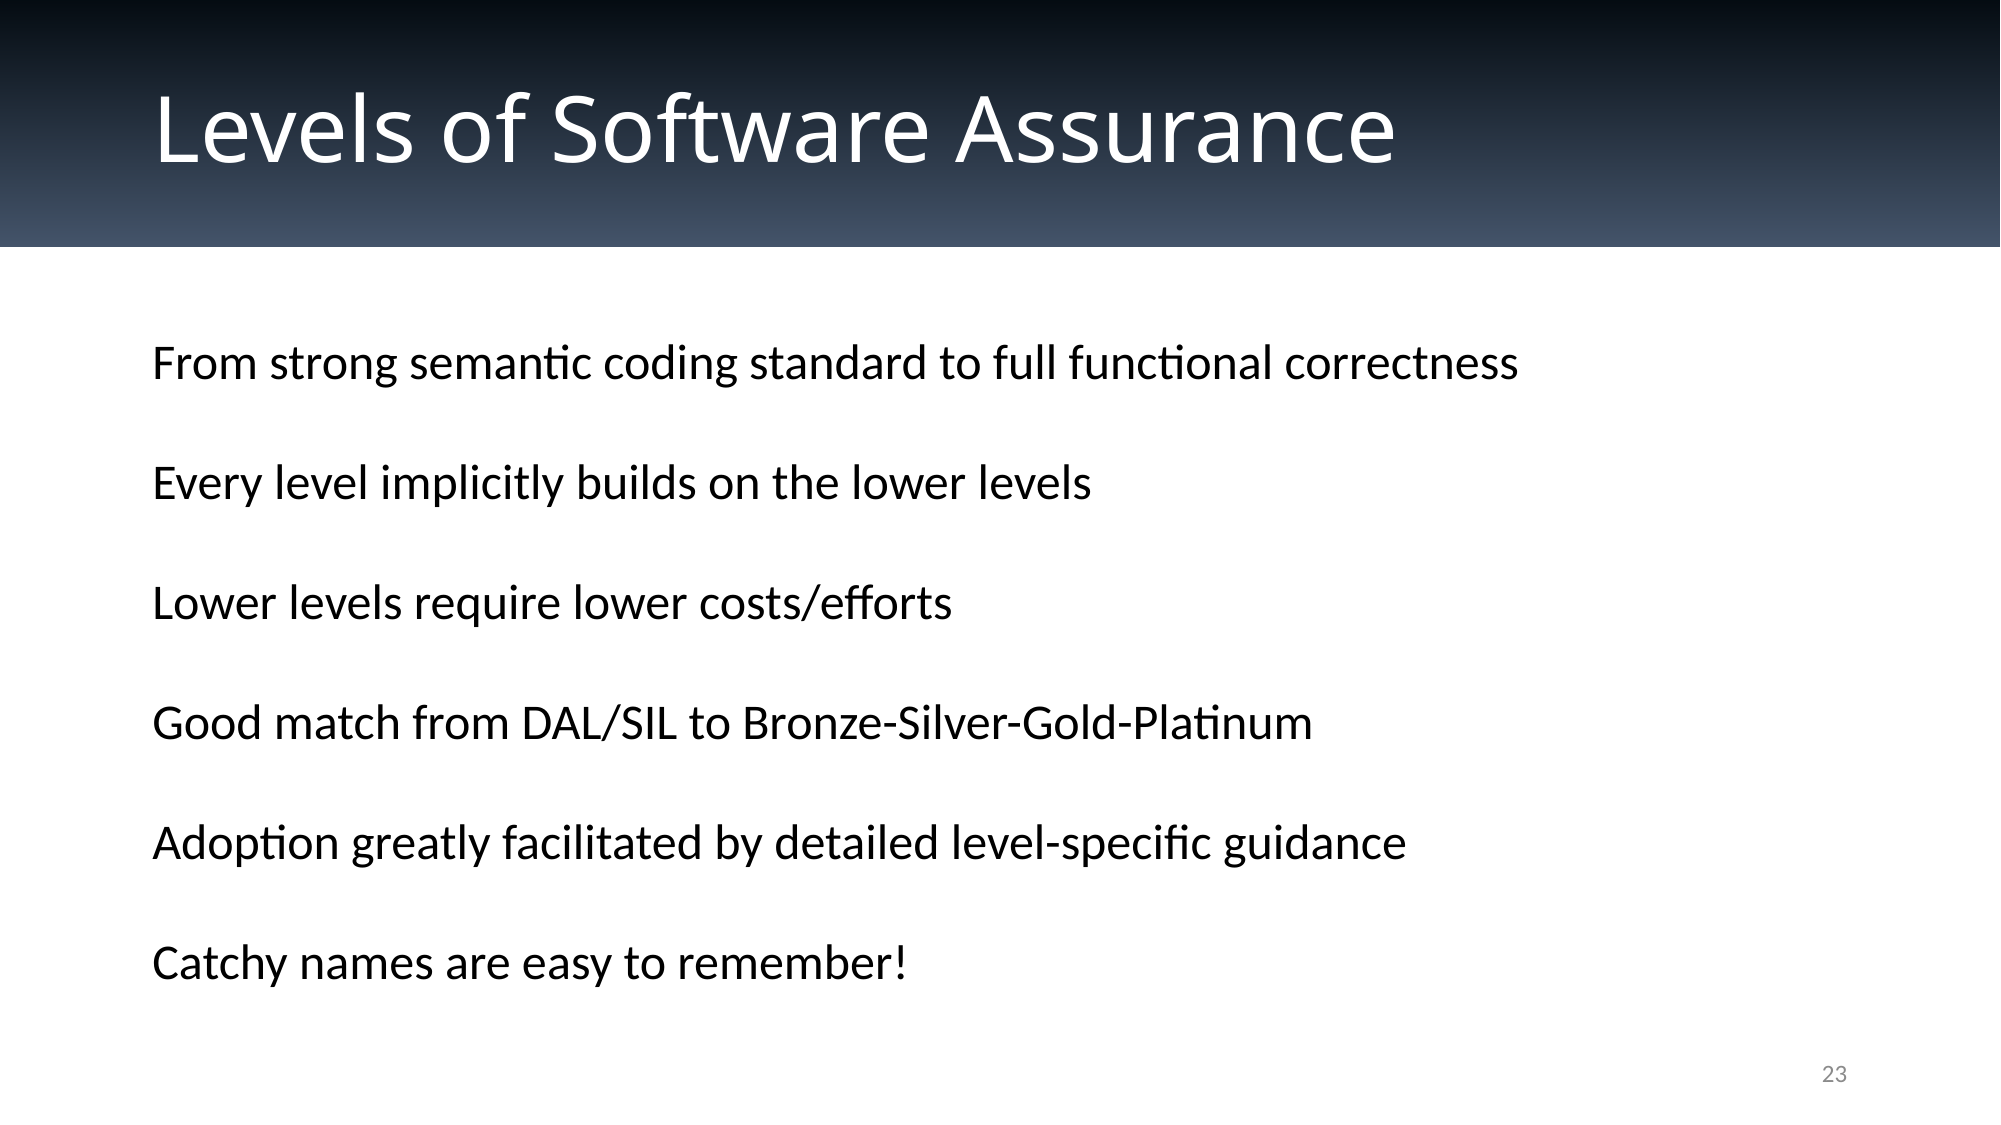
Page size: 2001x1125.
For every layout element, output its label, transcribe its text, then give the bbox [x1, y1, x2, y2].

text_box From strong semantic coding standard to full functional correctness Every level implicitly builds on the lower levels Lower levels require lower costs/efforts Good match from DAL/SIL to Bronze-Silver-Gold-Platinum Adoption greatly facilitated by detailed level-specific guidance Catchy names are easy to remember! [137, 322, 1809, 1117]
title Levels of Software Assurance [137, 59, 1863, 206]
slide_number 23 [1809, 1042, 1863, 1103]
